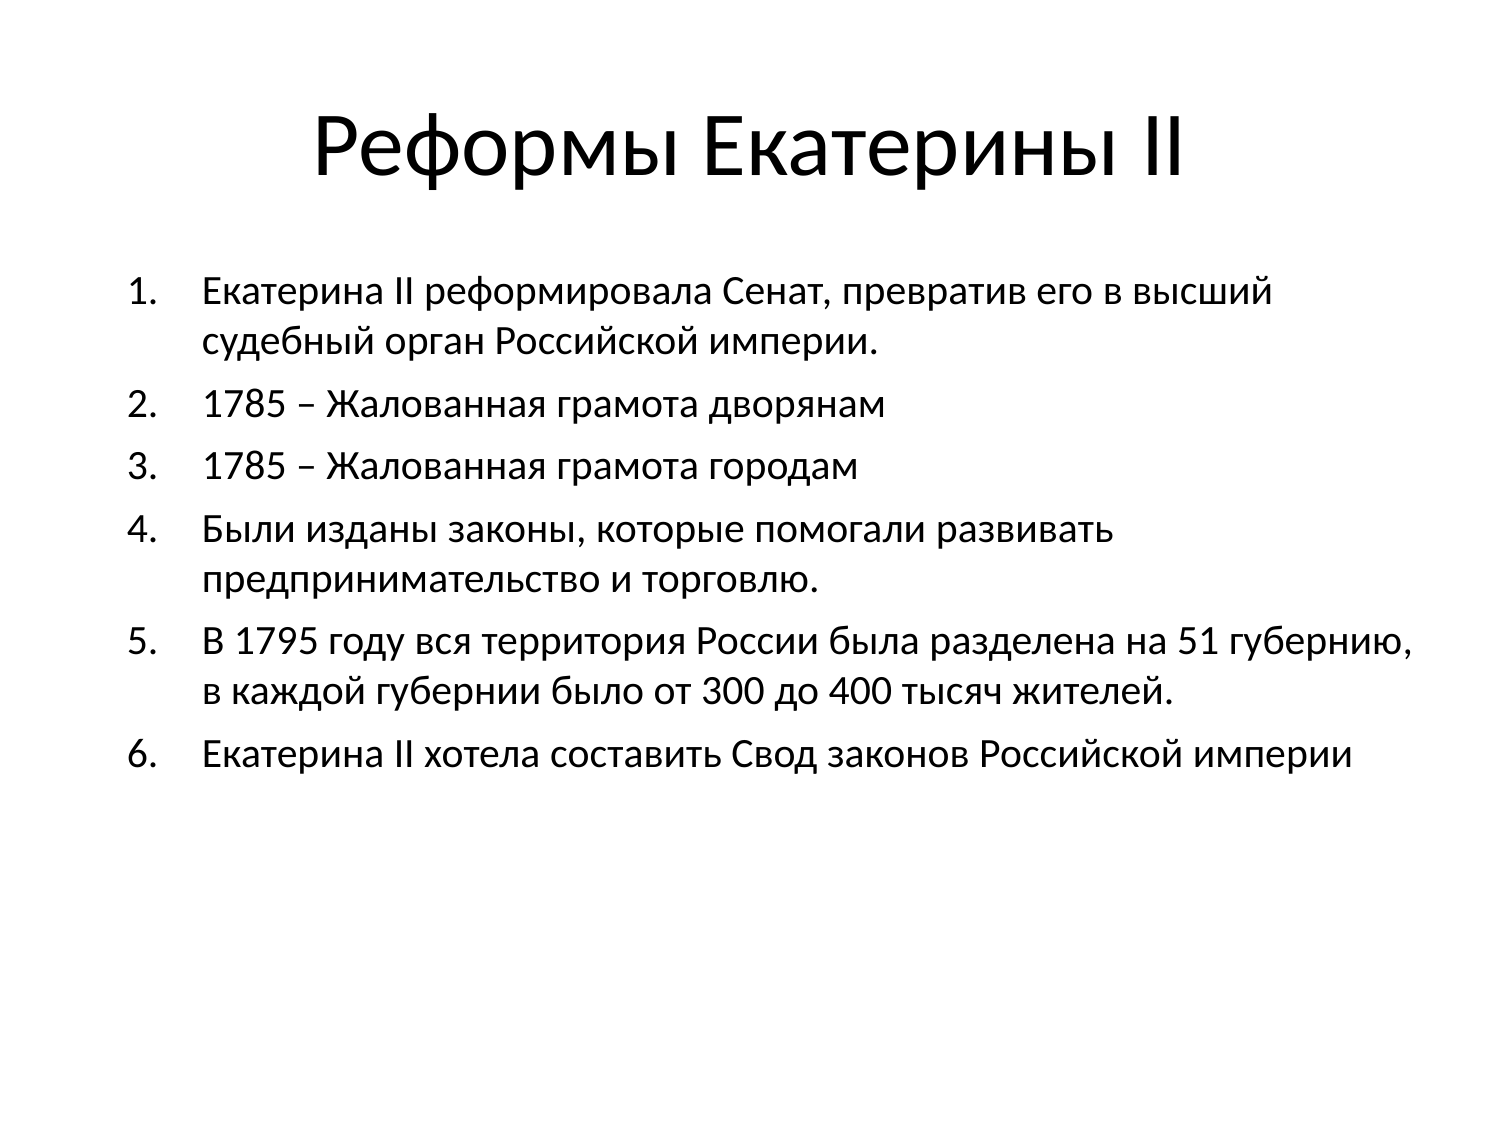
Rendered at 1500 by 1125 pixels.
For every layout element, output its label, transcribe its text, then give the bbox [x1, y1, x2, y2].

title Реформы Екатерины II [75, 45, 1425, 233]
text_box Екатерина II реформировала Сенат, превратив его в высший судебный орган Российской империи. 1785 – Жалованная грамота дворянам 1785 – Жалованная грамота городам Были изданы законы, которые помогали развивать предпринимательство и торговлю. В 1795 году вся территория России была разделена на 51 губернию, в каждой губернии было от 300 до 400 тысяч жителей. Екатерина II хотела составить Свод законов Российской империи [112, 255, 1435, 841]
